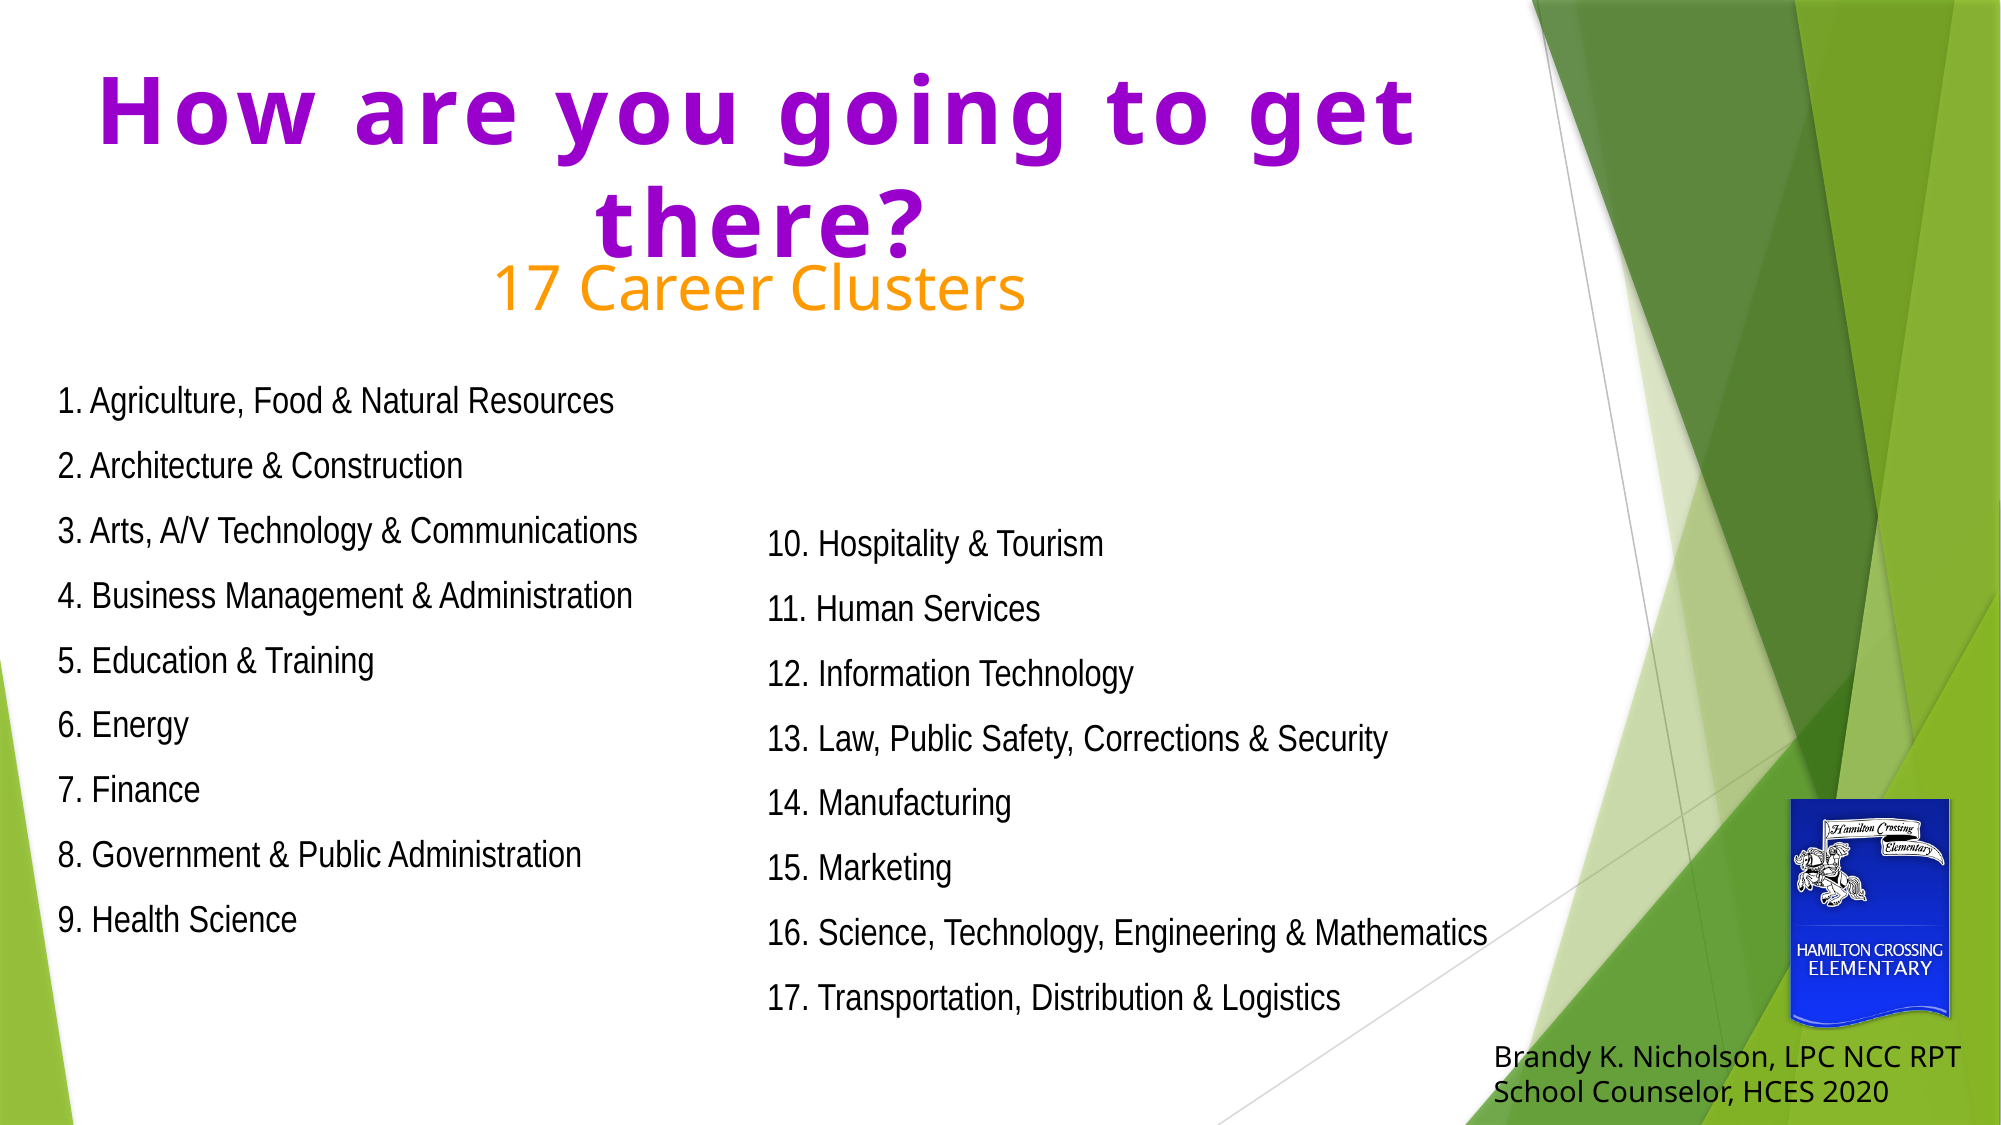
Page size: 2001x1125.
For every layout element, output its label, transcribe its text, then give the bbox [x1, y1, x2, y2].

text_box 1. Agriculture, Food & Natural Resources 2. Architecture & Construction 3. Arts, A/V Technology & Communications 4. Business Management & Administration 5. Education & Training 6. Energy 7. Finance 8. Government & Public Administration 9. Health Science [42, 365, 674, 948]
text_box Brandy K. Nicholson, LPC NCC RPT School Counselor, HCES 2020 [1478, 1030, 1993, 1116]
picture [1774, 798, 1958, 1032]
text_box How are you going to get there? [6, 43, 1513, 195]
text_box 17 Career Clusters [315, 240, 1204, 331]
text_box 10. Hospitality & Tourism 11. Human Services 12. Information Technology 13. Law, Public Safety, Corrections & Security 14. Manufacturing 15. Marketing 16. Science, Technology, Engineering & Mathematics 17. Transportation, Distribution & Logistics [752, 508, 1513, 1026]
